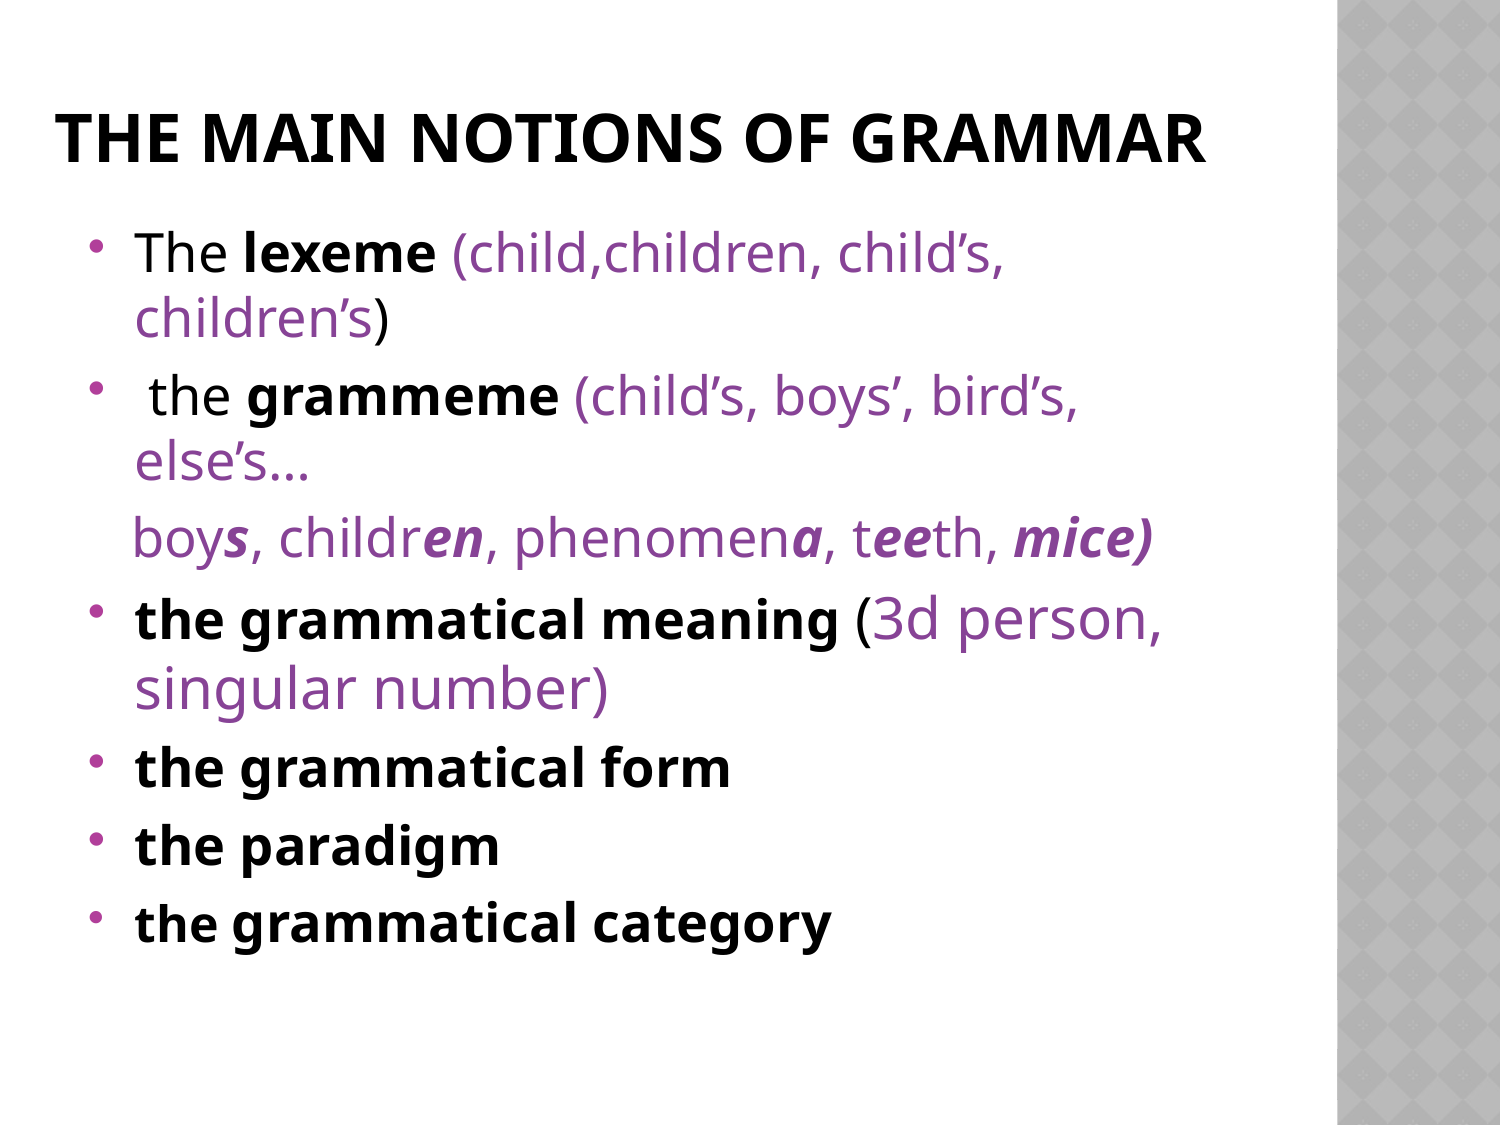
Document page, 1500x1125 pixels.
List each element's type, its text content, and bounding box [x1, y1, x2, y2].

list The lexeme (child,children, child’s, children’s) the grammeme (child’s, boys’, bird’s, else’s… boys, children, phenomena, teeth, mice) the grammatical meaning (3d person, singular number) the grammatical form the paradigm the grammatical category [75, 210, 1263, 1059]
title The main notions of grammar [46, 35, 1397, 176]
